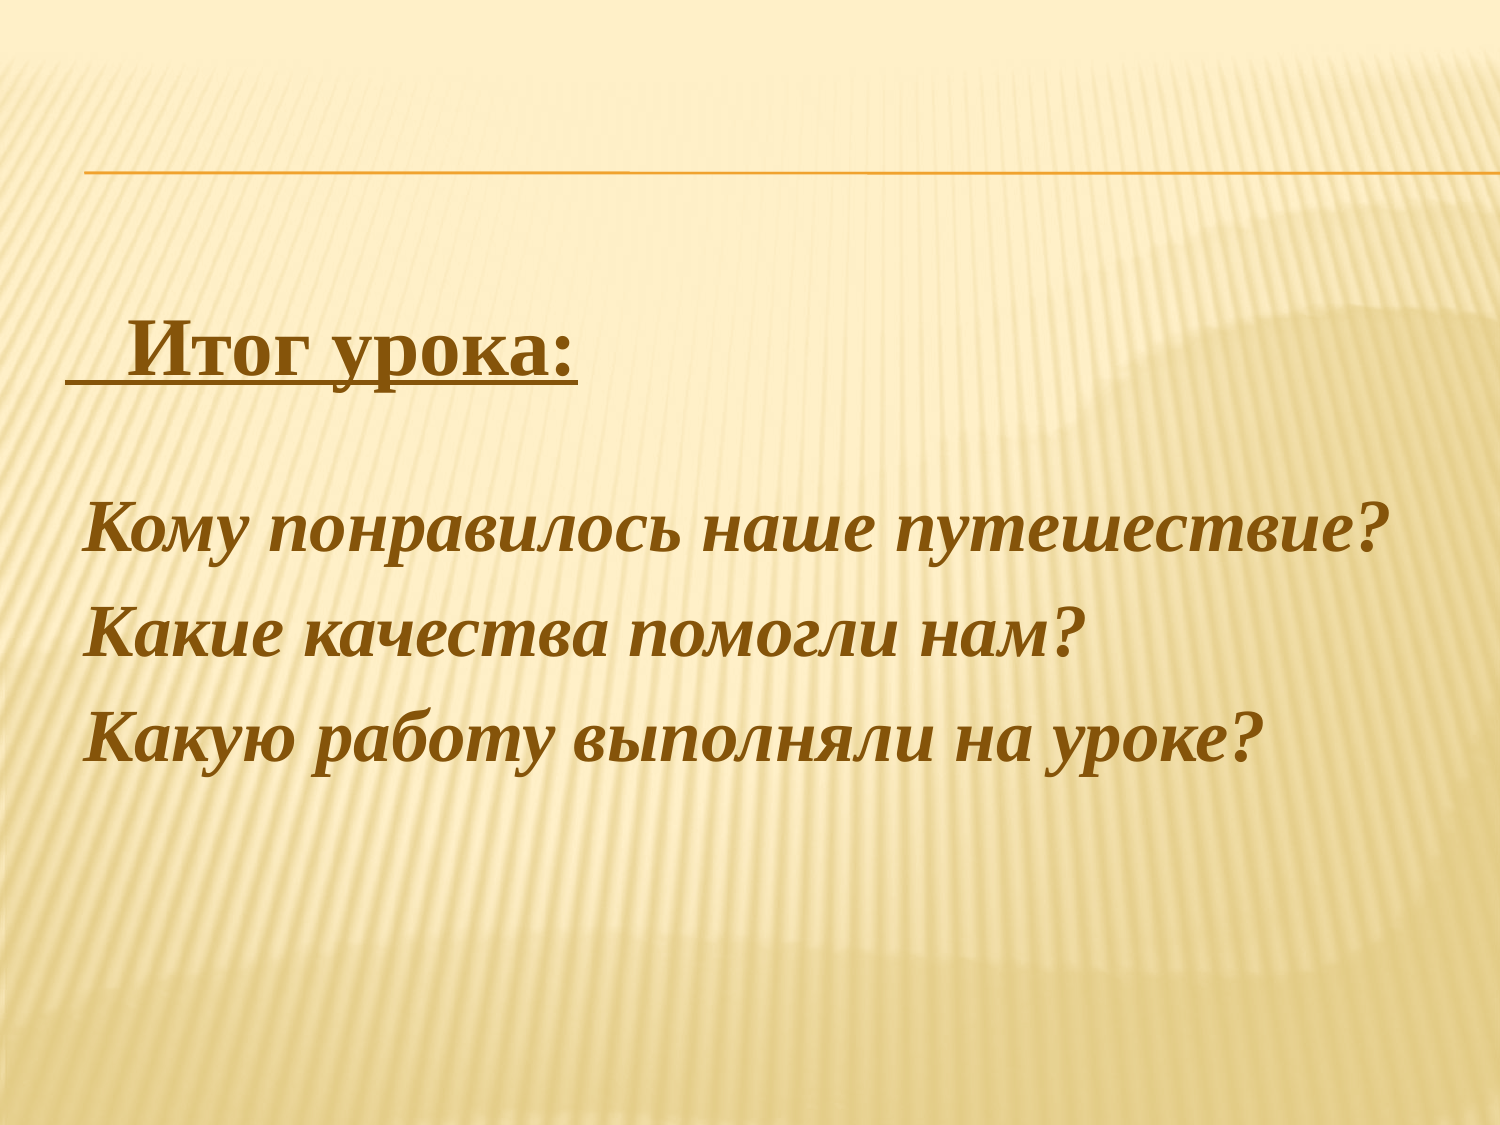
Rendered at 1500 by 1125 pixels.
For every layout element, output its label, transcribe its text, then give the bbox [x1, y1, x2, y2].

list Кому понравилось наше путешествие? Какие качества помогли нам? Какую работу выполняли на уроке? [50, 468, 1465, 998]
title Итог урока: [50, 75, 1475, 411]
